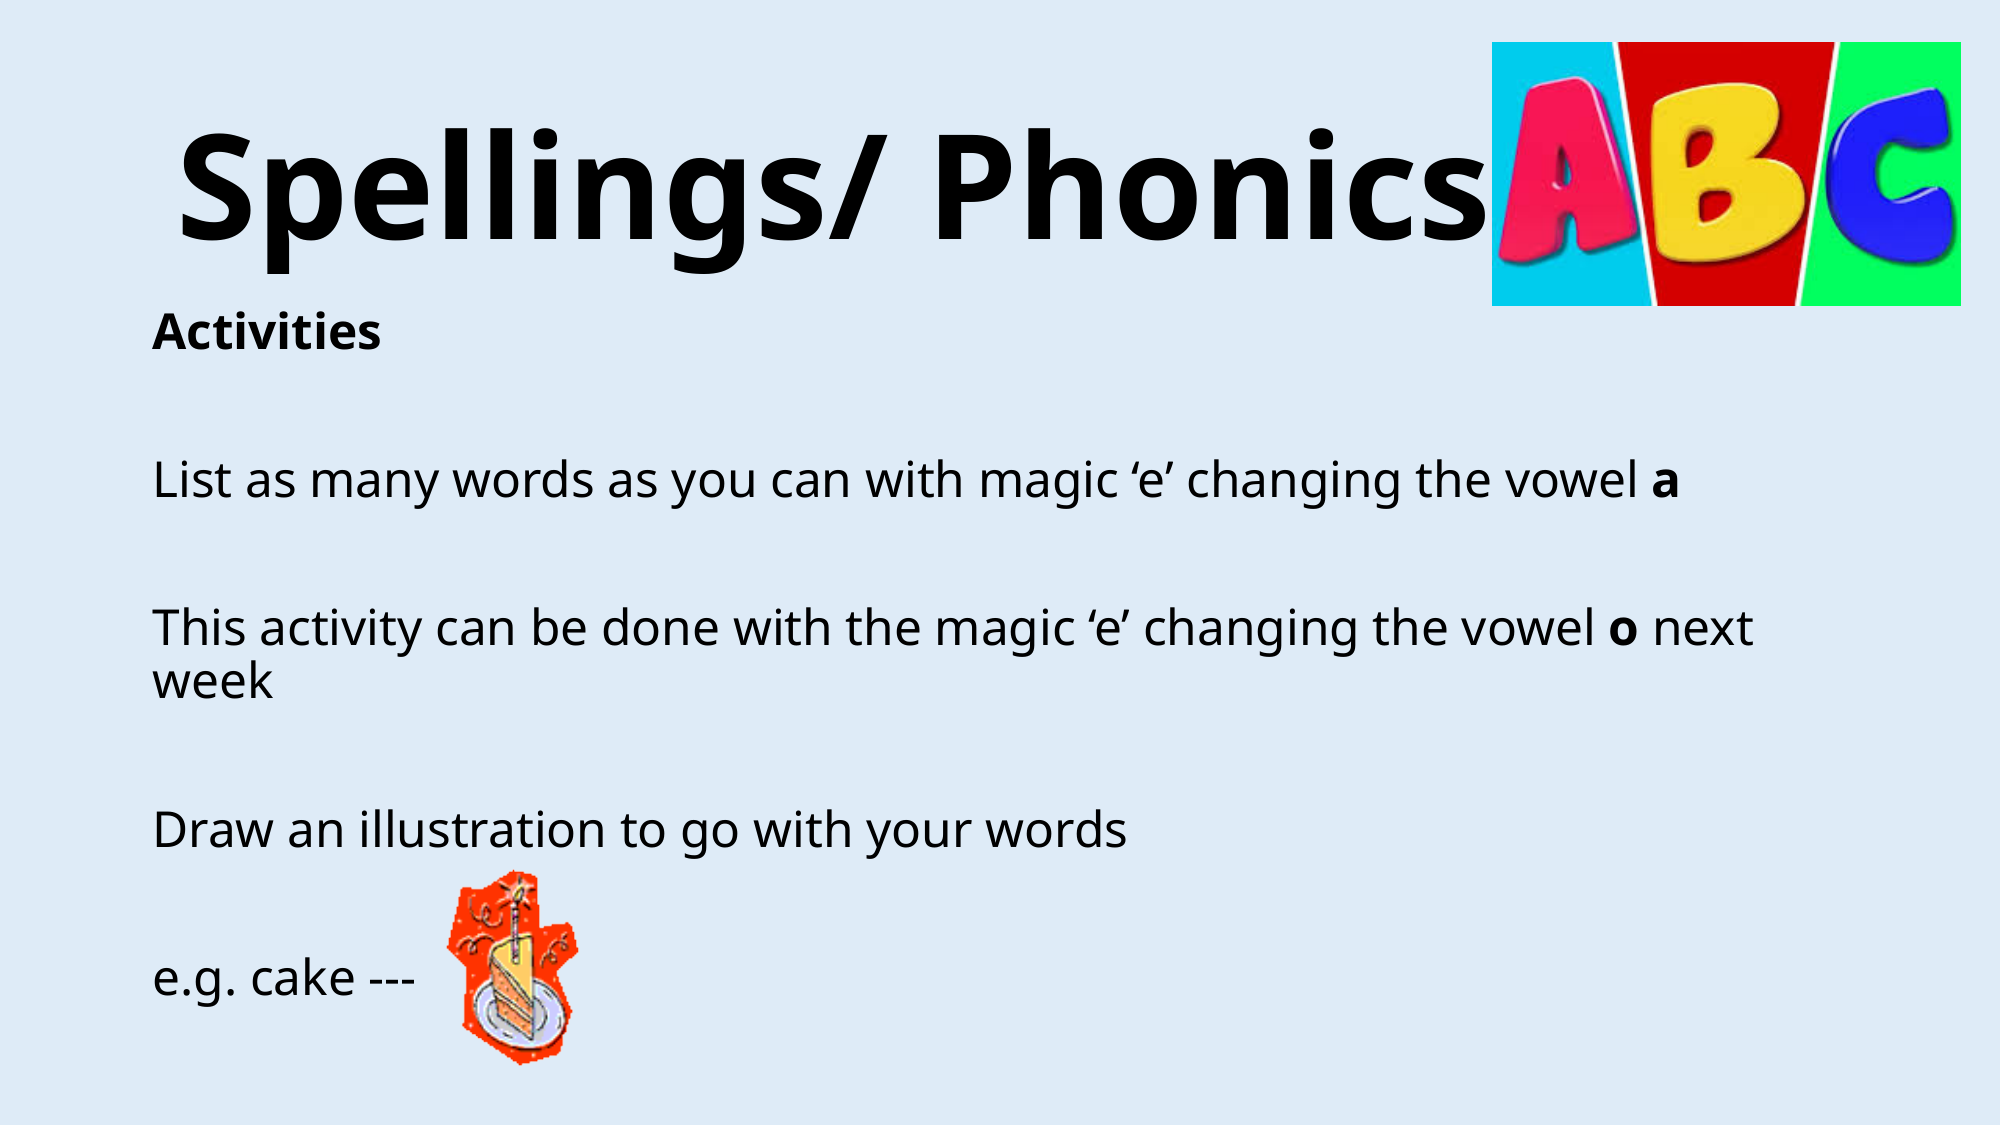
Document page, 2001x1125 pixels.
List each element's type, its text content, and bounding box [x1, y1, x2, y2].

picture [1492, 42, 1961, 306]
picture [442, 866, 581, 1070]
text_box Spellings/ Phonics [161, 83, 1492, 301]
list Activities List as many words as you can with magic ‘e’ changing the vowel a This activity can be done with the magic ‘e’ changing the vowel o next week Draw an illustration to go with your words e.g. cake --- [137, 299, 1863, 1014]
text_box [137, 59, 1492, 278]
